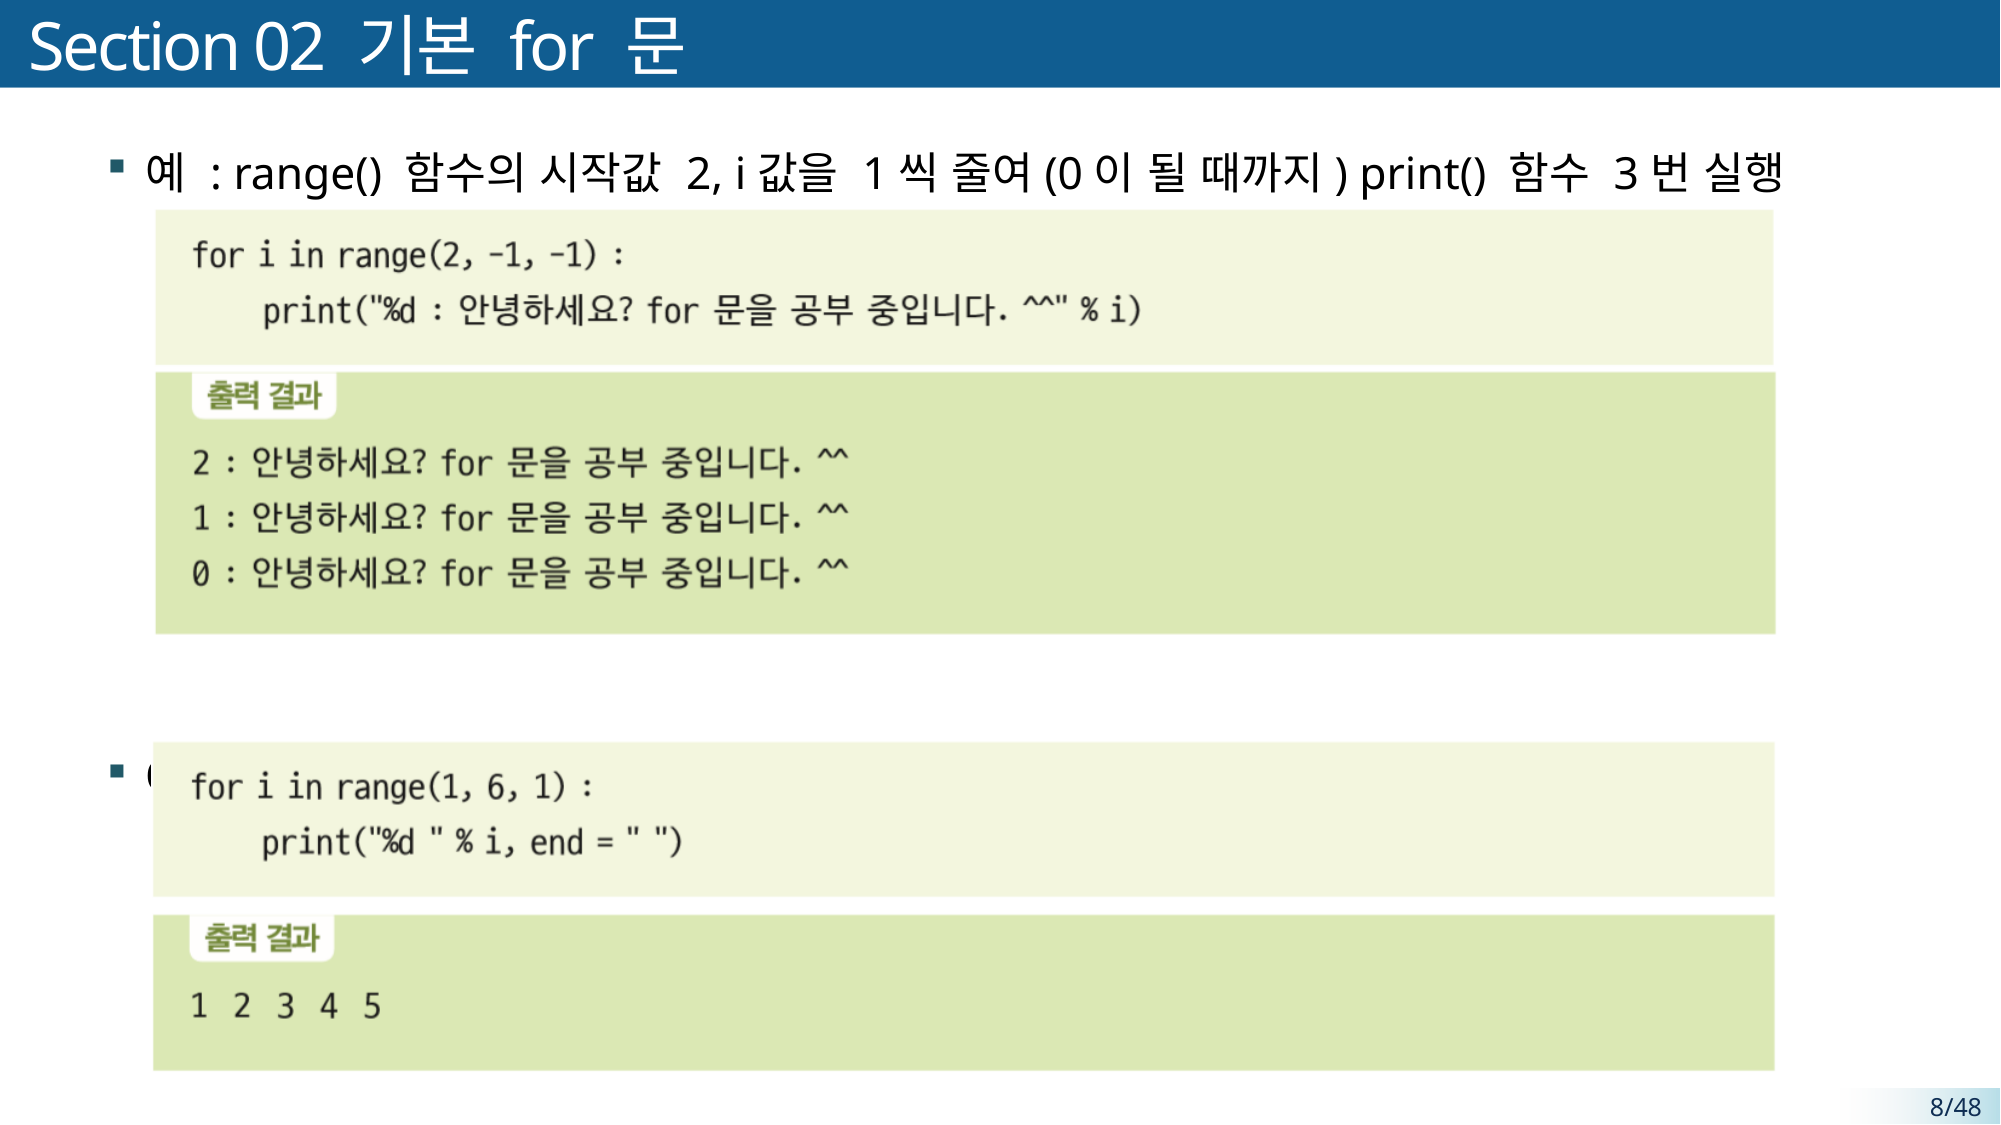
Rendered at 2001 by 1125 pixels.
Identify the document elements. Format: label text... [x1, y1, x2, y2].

list 예 : range() 함수의 시작값 2, i값을 1씩 줄여(0이 될 때까지) print() 함수 3번 실행 예 : 1~5의 숫자들을 차례로 출력 [13, 126, 1975, 1057]
picture [150, 739, 1781, 1076]
picture [150, 200, 1781, 638]
title Section 02 기본 for 문 [13, 4, 1717, 83]
